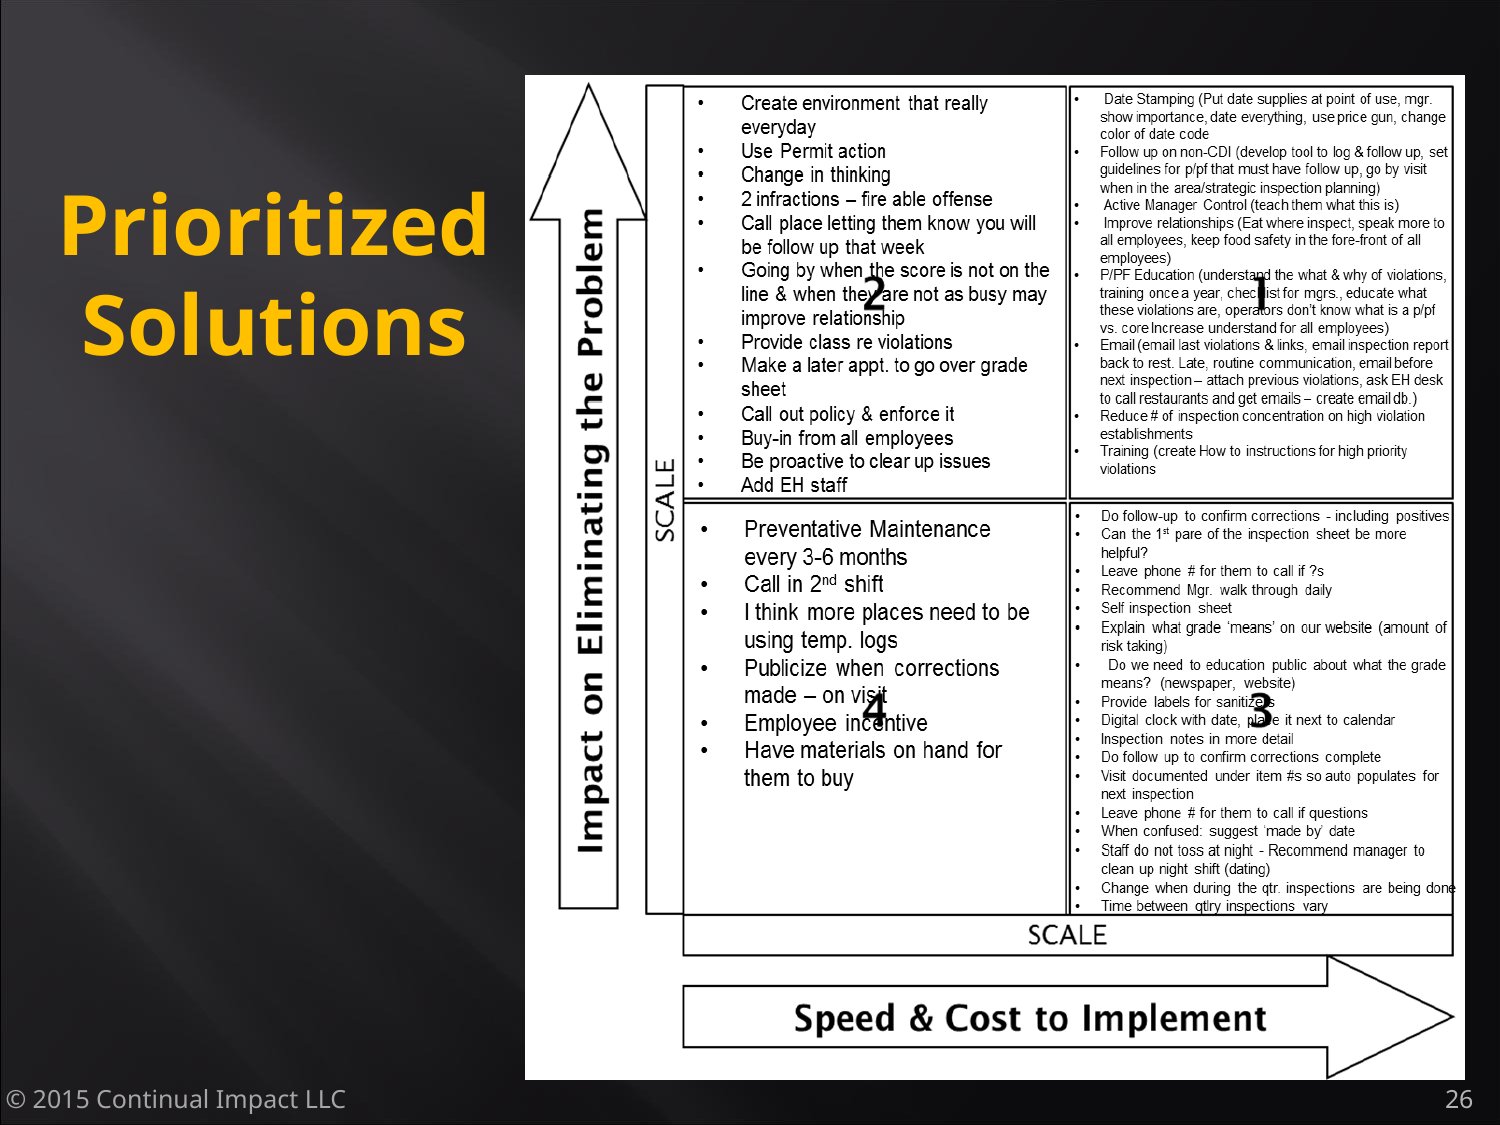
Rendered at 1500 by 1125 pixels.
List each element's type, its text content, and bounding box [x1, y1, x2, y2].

slide_number 26 [1418, 1062, 1500, 1125]
picture [0, 0, 1500, 1125]
footer © 2015 Continual Impact LLC [5, 1023, 575, 1125]
title Prioritized Solutions [0, 0, 563, 544]
